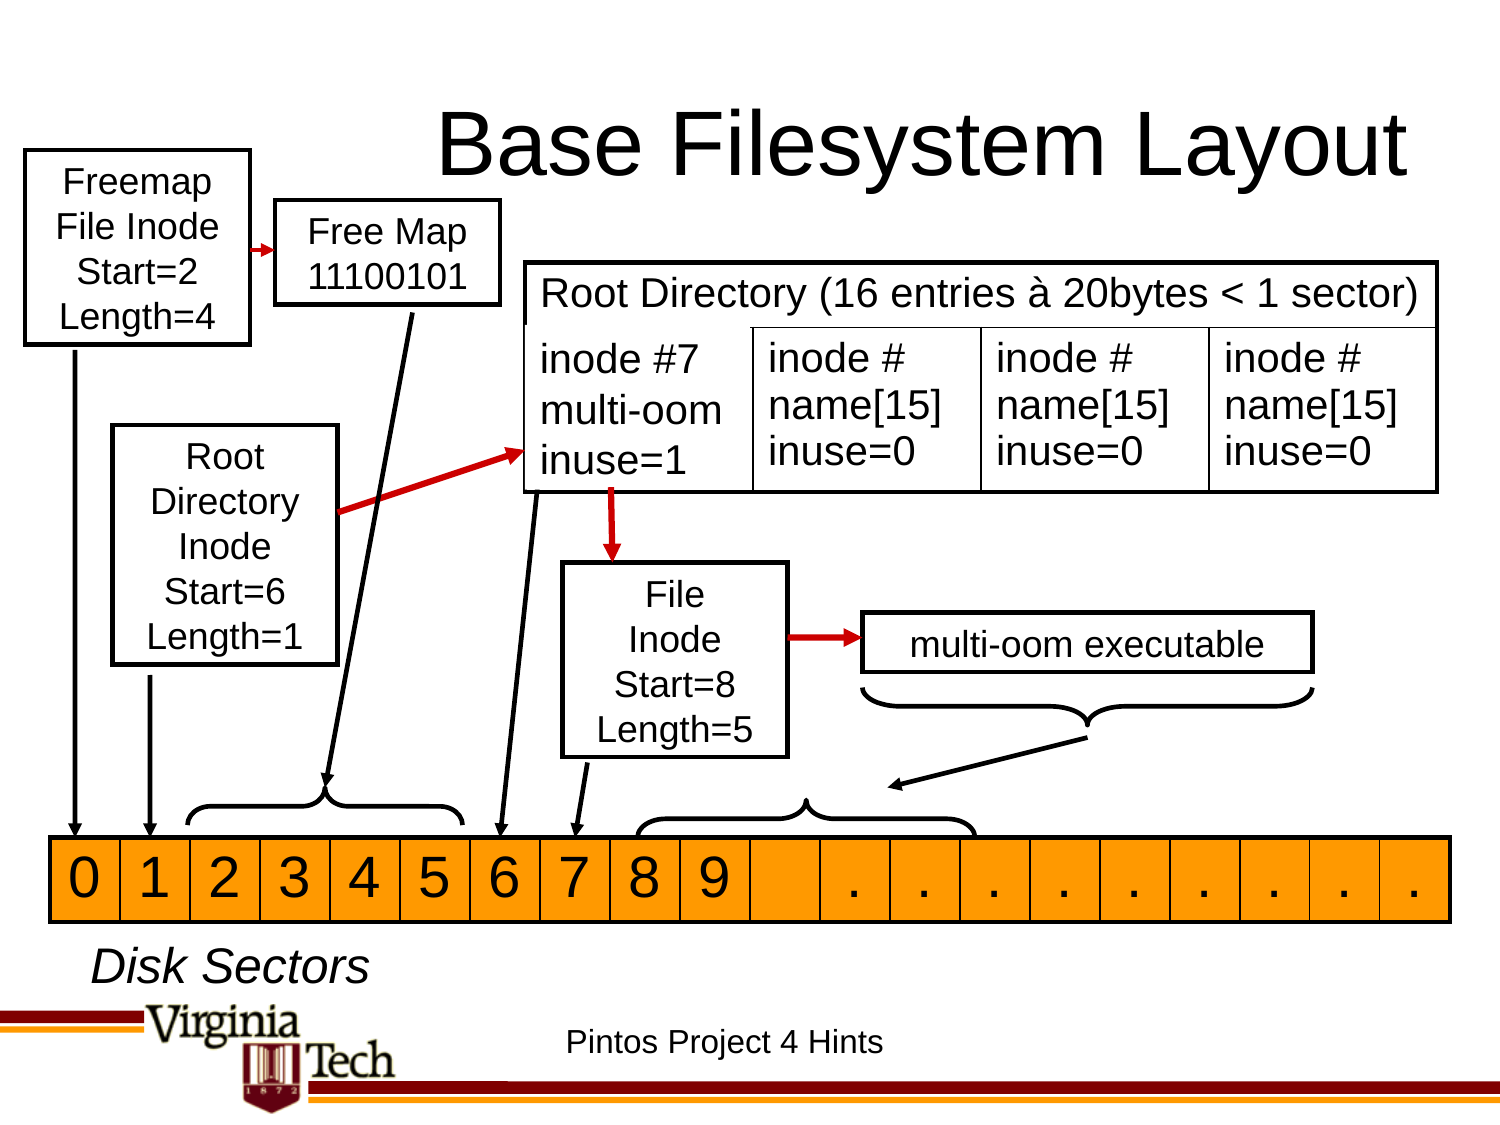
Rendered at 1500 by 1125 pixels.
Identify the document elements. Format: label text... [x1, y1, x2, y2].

table_header 2 [191, 847, 259, 920]
list Disk Sectors [75, 937, 1425, 1005]
table_header 4 [331, 840, 399, 920]
table_header . [961, 847, 1029, 920]
table_header Root Directory (16 entries à 20bytes < 1 sector) [527, 265, 1435, 327]
table_header 0 [52, 847, 119, 920]
table_header 7 [541, 840, 609, 920]
table_header . [891, 847, 959, 920]
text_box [24, 149, 251, 838]
table_header 8 [611, 847, 679, 920]
table_header . [1101, 847, 1169, 920]
text_box inode #7 multi-oom inuse=1 [524, 324, 750, 490]
table_header 3 [261, 847, 329, 920]
table_header . [1380, 840, 1448, 920]
text_box [504, 448, 524, 460]
table_header 1 [121, 848, 189, 920]
table_cell inode # name[15] inuse=0 [1210, 328, 1435, 490]
table_cell inode # name[15] inuse=0 [982, 328, 1208, 490]
table_cell inode # name[15] inuse=0 [754, 328, 980, 490]
table_header [751, 847, 819, 920]
table_header . [821, 847, 889, 920]
table_header . [1171, 847, 1239, 920]
table_header 9 [681, 848, 749, 920]
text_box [254, 834, 338, 838]
title Base Filesystem Layout [75, 45, 1425, 233]
table_header . [1310, 840, 1379, 920]
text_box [562, 562, 788, 838]
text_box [187, 199, 501, 826]
footer Pintos Project 4 Hints [449, 1012, 1001, 1076]
table_header . [1241, 846, 1309, 920]
table_header . [1031, 847, 1099, 920]
table_header 6 [471, 840, 539, 920]
text_box [498, 825, 508, 838]
table_header 5 [401, 840, 469, 920]
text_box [791, 612, 1313, 838]
text_box [606, 487, 619, 560]
picture [125, 1005, 413, 1125]
